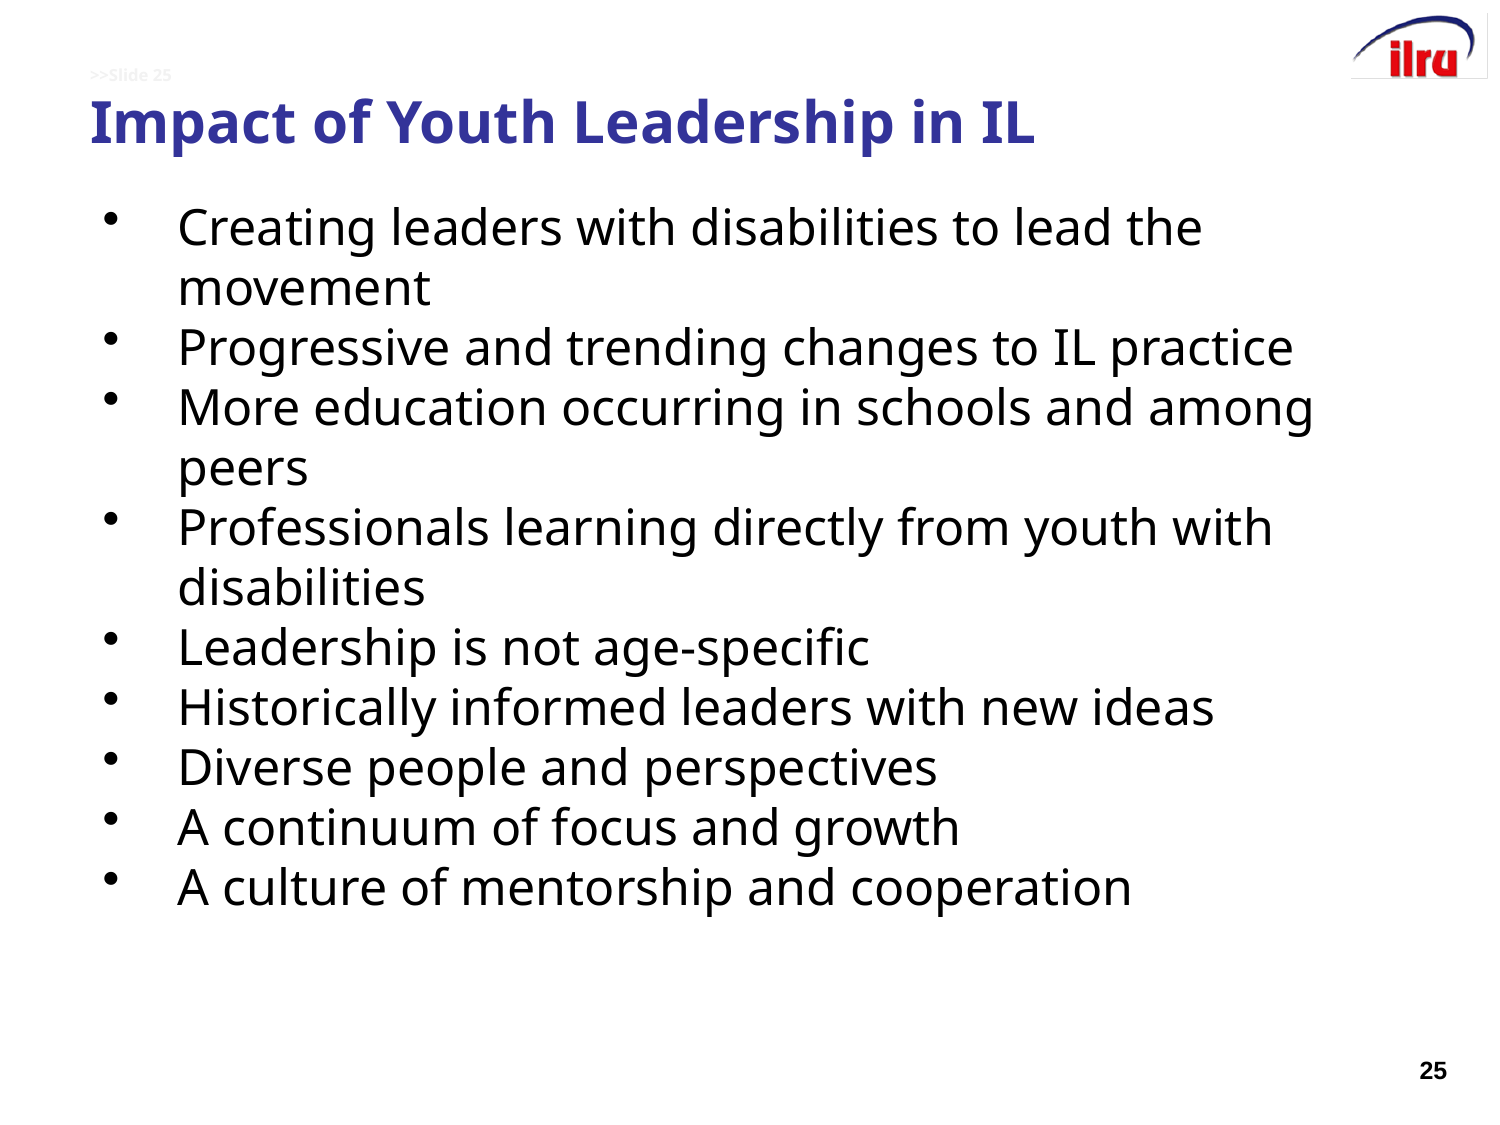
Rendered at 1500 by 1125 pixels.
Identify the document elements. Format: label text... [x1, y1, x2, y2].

title >>Slide 25 Impact of Youth Leadership in IL [74, 44, 1338, 176]
list Creating leaders with disabilities to lead the movement Progressive and trending changes to IL practice More education occurring in schools and among peers Professionals learning directly from youth with disabilities Leadership is not age-specific Historically informed leaders with new ideas Diverse people and perspectives A continuum of focus and growth A culture of mentorship and cooperation [49, 187, 1463, 1048]
picture [1350, 12, 1488, 79]
slide_number 25 [1074, 1047, 1463, 1088]
